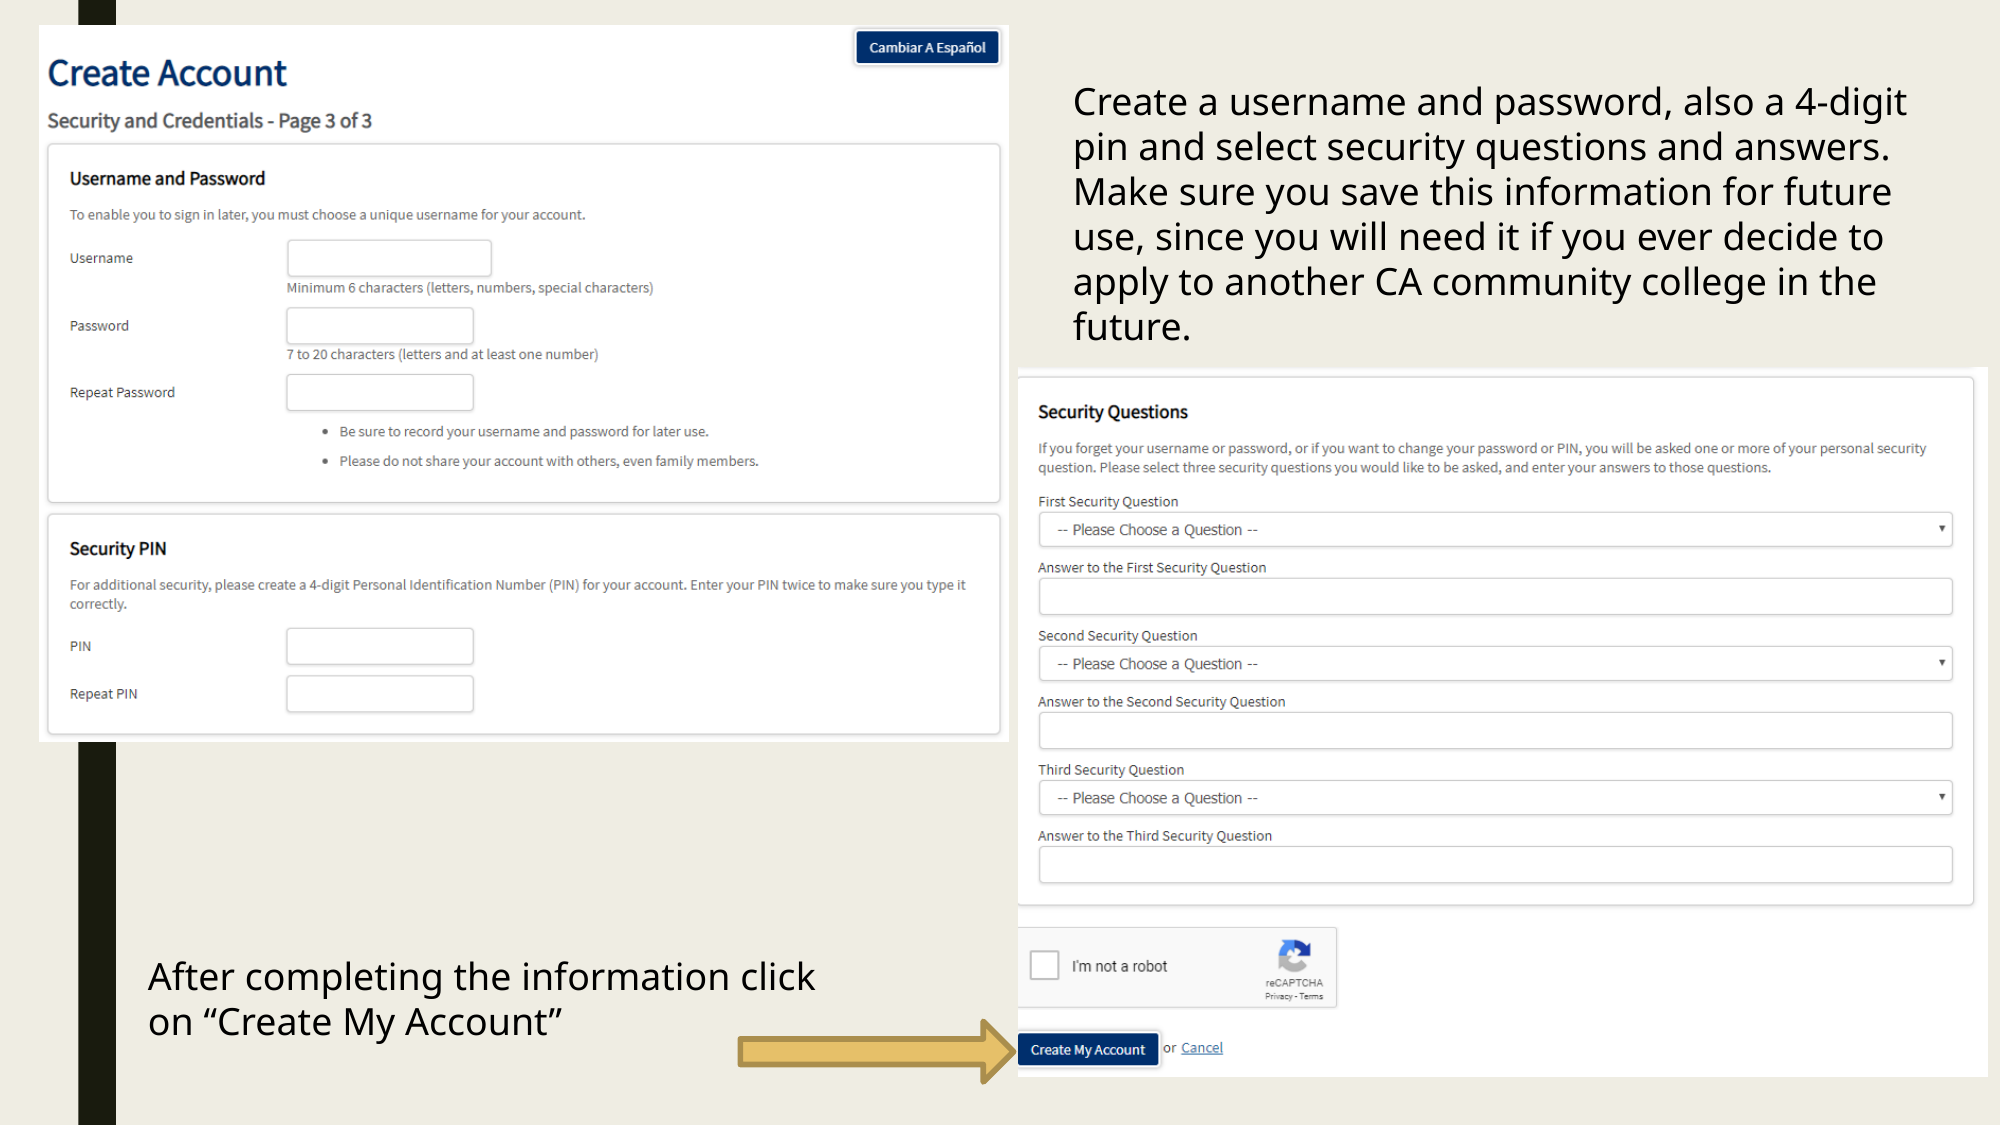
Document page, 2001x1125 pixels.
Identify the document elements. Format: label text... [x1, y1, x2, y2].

text_box [737, 1018, 1017, 1085]
picture [39, 25, 1009, 742]
text_box After completing the information click on “Create My Account” [133, 945, 867, 1096]
text_box Create a username and password, also a 4-digit pin and select security questions and answers. Make sure you save this information for future use, since you will need it if you ever decide to apply to another CA community college in the future. [1058, 70, 1949, 367]
picture [1018, 367, 1988, 1077]
